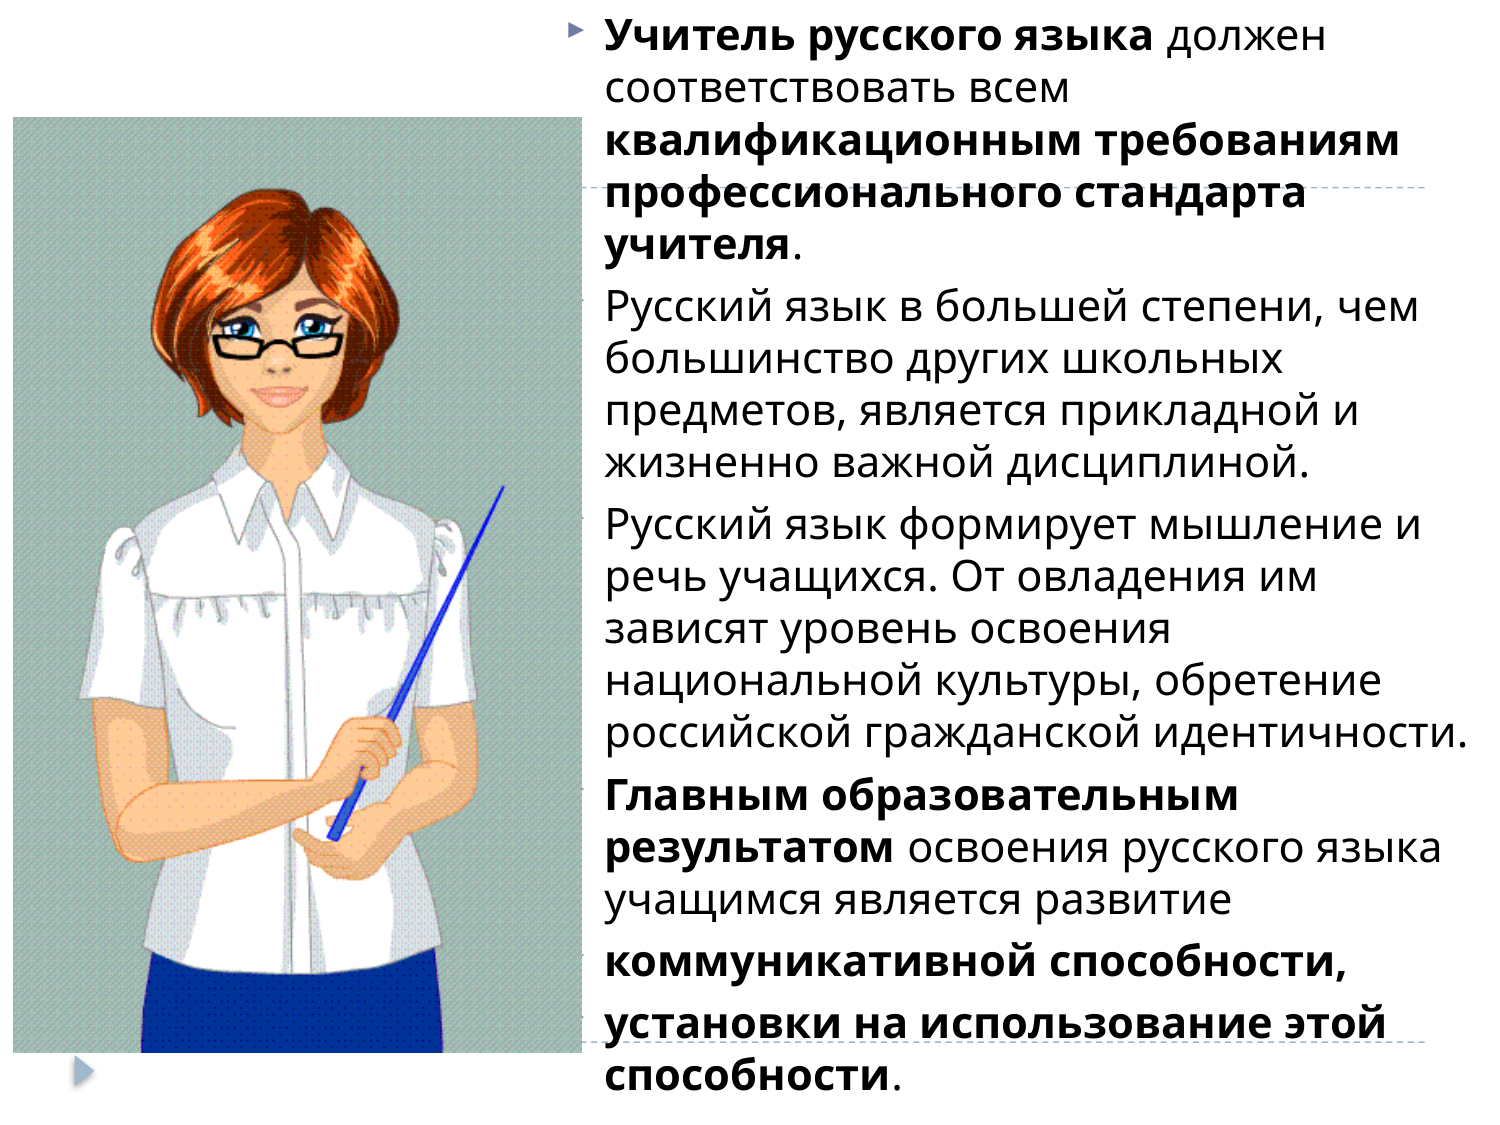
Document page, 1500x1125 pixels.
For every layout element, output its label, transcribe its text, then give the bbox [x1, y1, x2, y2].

picture [13, 116, 583, 1053]
list Учитель русского языка должен соответствовать всем квалификационным требованиям профессионального стандарта учителя. Русский язык в большей степени, чем большинство других школьных предметов, является прикладной и жизненно важной дисциплиной. Русский язык формирует мышление и речь учащихся. От овладения им зависят уровень освоения национальной культуры, обретение российской гражданской идентичности. Главным образовательным результатом освоения русского языка учащимся является развитие коммуникативной способности, установки на использование этой способности. [550, 0, 1500, 1125]
